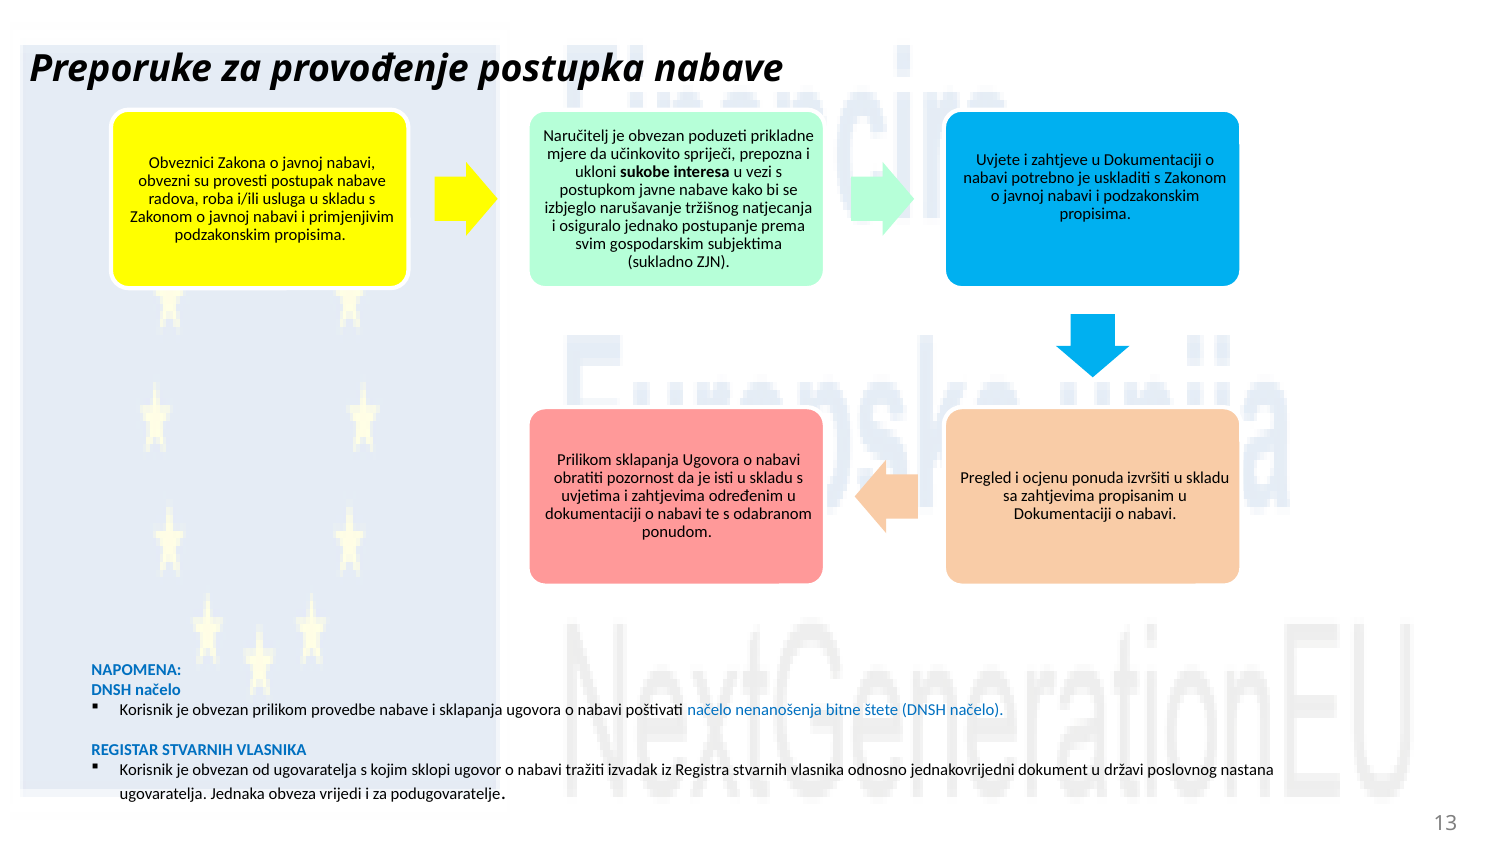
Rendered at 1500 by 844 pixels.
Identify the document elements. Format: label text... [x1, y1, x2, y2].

text_box NAPOMENA: DNSH načelo Korisnik je obvezan prilikom provedbe nabave i sklapanja ugovora o nabavi poštivati načelo nenanošenja bitne štete (DNSH načelo). REGISTAR STVARNIH VLASNIKA Korisnik je obvezan od ugovaratelja s kojim sklopi ugovor o nabavi tražiti izvadak iz Registra stvarnih vlasnika odnosno jednakovrijedni dokument u državi poslovnog nastana ugovaratelja. Jednaka obveza vrijedi i za podugovaratelje. [76, 651, 1329, 811]
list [0, 109, 1353, 587]
slide_number 13 [1135, 809, 1458, 844]
title Preporuke za provođenje postupka nabave [29, 43, 1485, 182]
